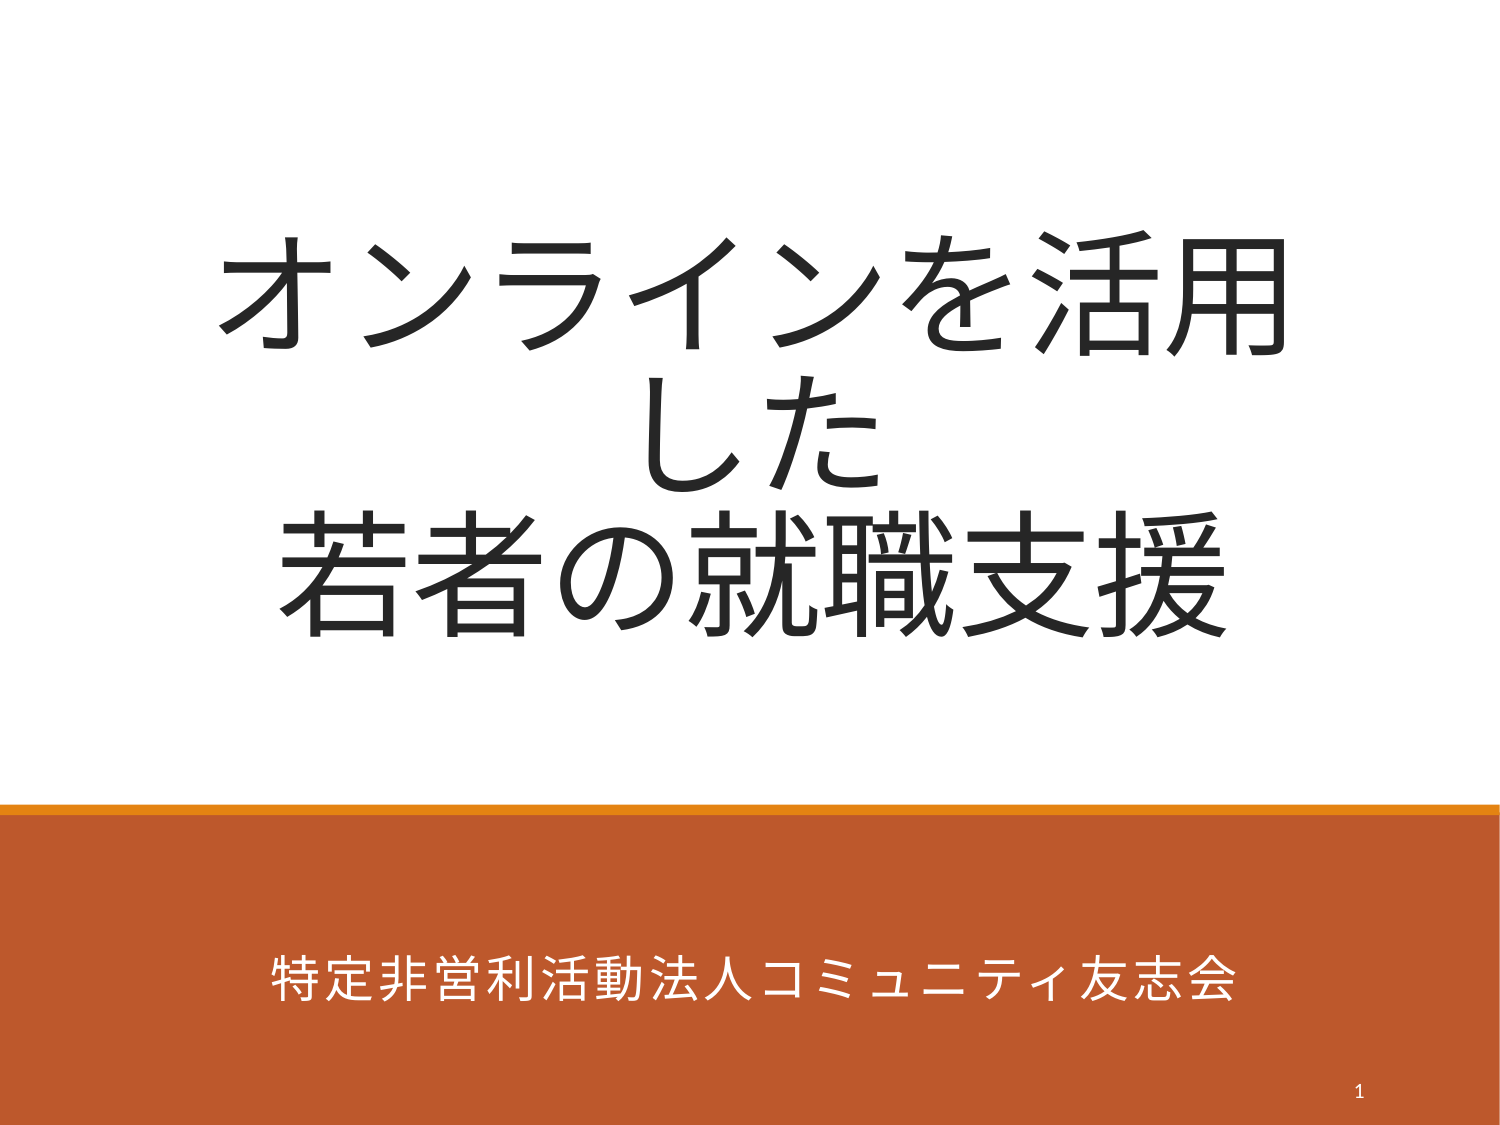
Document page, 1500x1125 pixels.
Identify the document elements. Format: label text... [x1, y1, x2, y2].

text_box [0, 803, 1500, 816]
text_box [0, 816, 1500, 1125]
title オンラインを活用した 若者の就職支援 [135, 124, 1373, 763]
subtitle 特定非営利活動法人コミュニティ友志会 [135, 857, 1373, 1045]
slide_number 1 [1218, 1059, 1380, 1120]
text_box [0, 0, 1500, 803]
